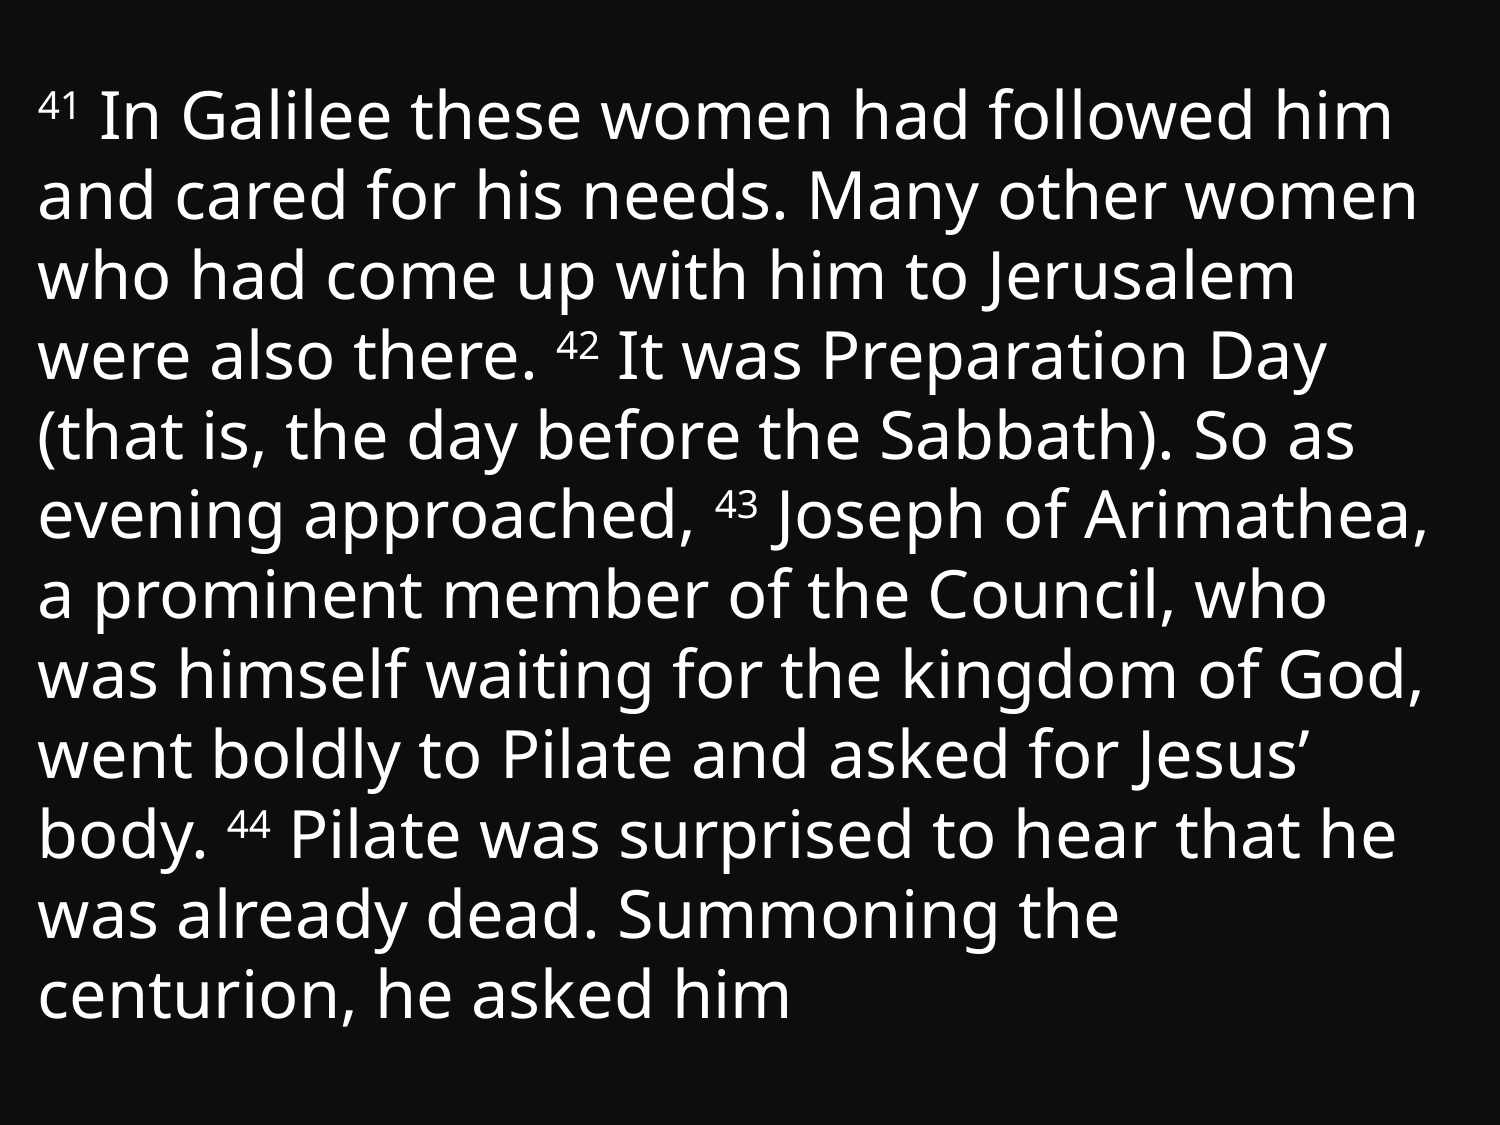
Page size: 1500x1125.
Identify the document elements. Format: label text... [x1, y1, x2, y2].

text_box 41 In Galilee these women had followed him and cared for his needs. Many other women who had come up with him to Jerusalem were also there. 42 It was Preparation Day (that is, the day before the Sabbath). So as evening approached, 43 Joseph of Arimathea, a prominent member of the Council, who was himself waiting for the kingdom of God, went boldly to Pilate and asked for Jesus’ body. 44 Pilate was surprised to hear that he was already dead. Summoning the centurion, he asked him [23, 65, 1469, 1040]
